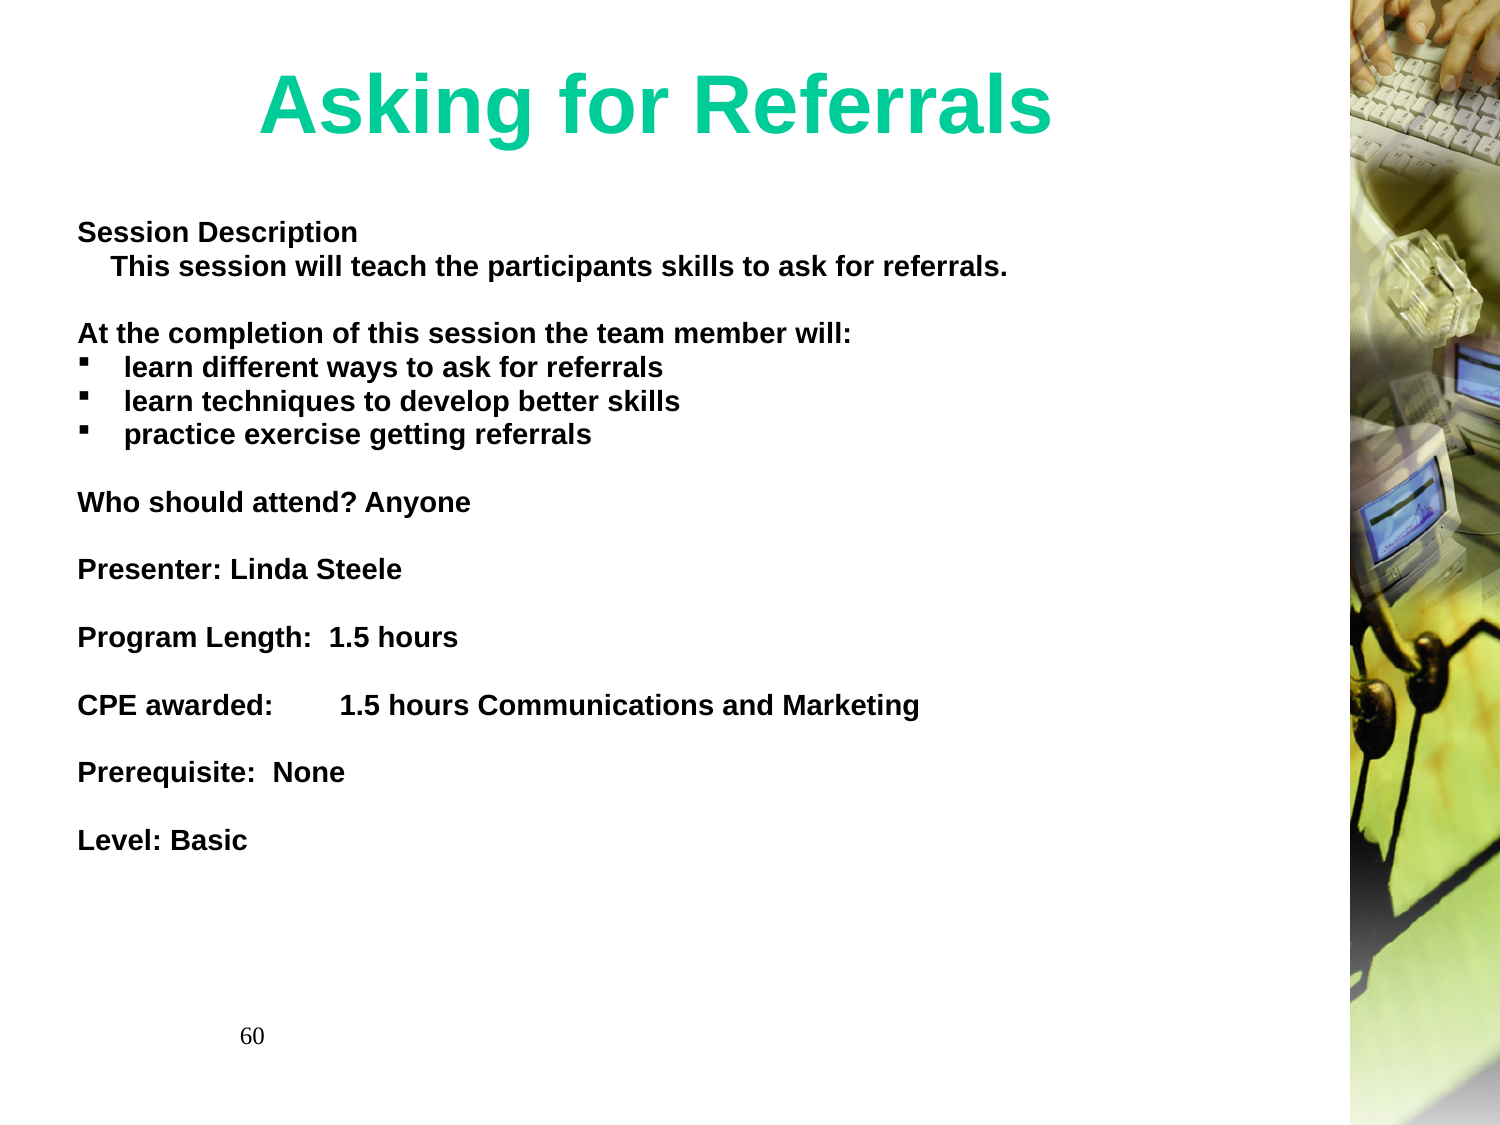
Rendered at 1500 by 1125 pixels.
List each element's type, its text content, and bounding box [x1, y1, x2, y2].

title Asking for Referrals [49, 0, 1263, 201]
list Session Description This session will teach the participants skills to ask for referrals. At the completion of this session the team member will: learn different ways to ask for referrals learn techniques to develop better skills practice exercise getting referrals Who should attend? Anyone Presenter: Linda Steele Program Length: 1.5 hours CPE awarded: 1.5 hours Communications and Marketing Prerequisite: None Level: Basic [62, 212, 1351, 1001]
picture [1350, 0, 1500, 1125]
slide_number 60 [225, 1012, 538, 1088]
